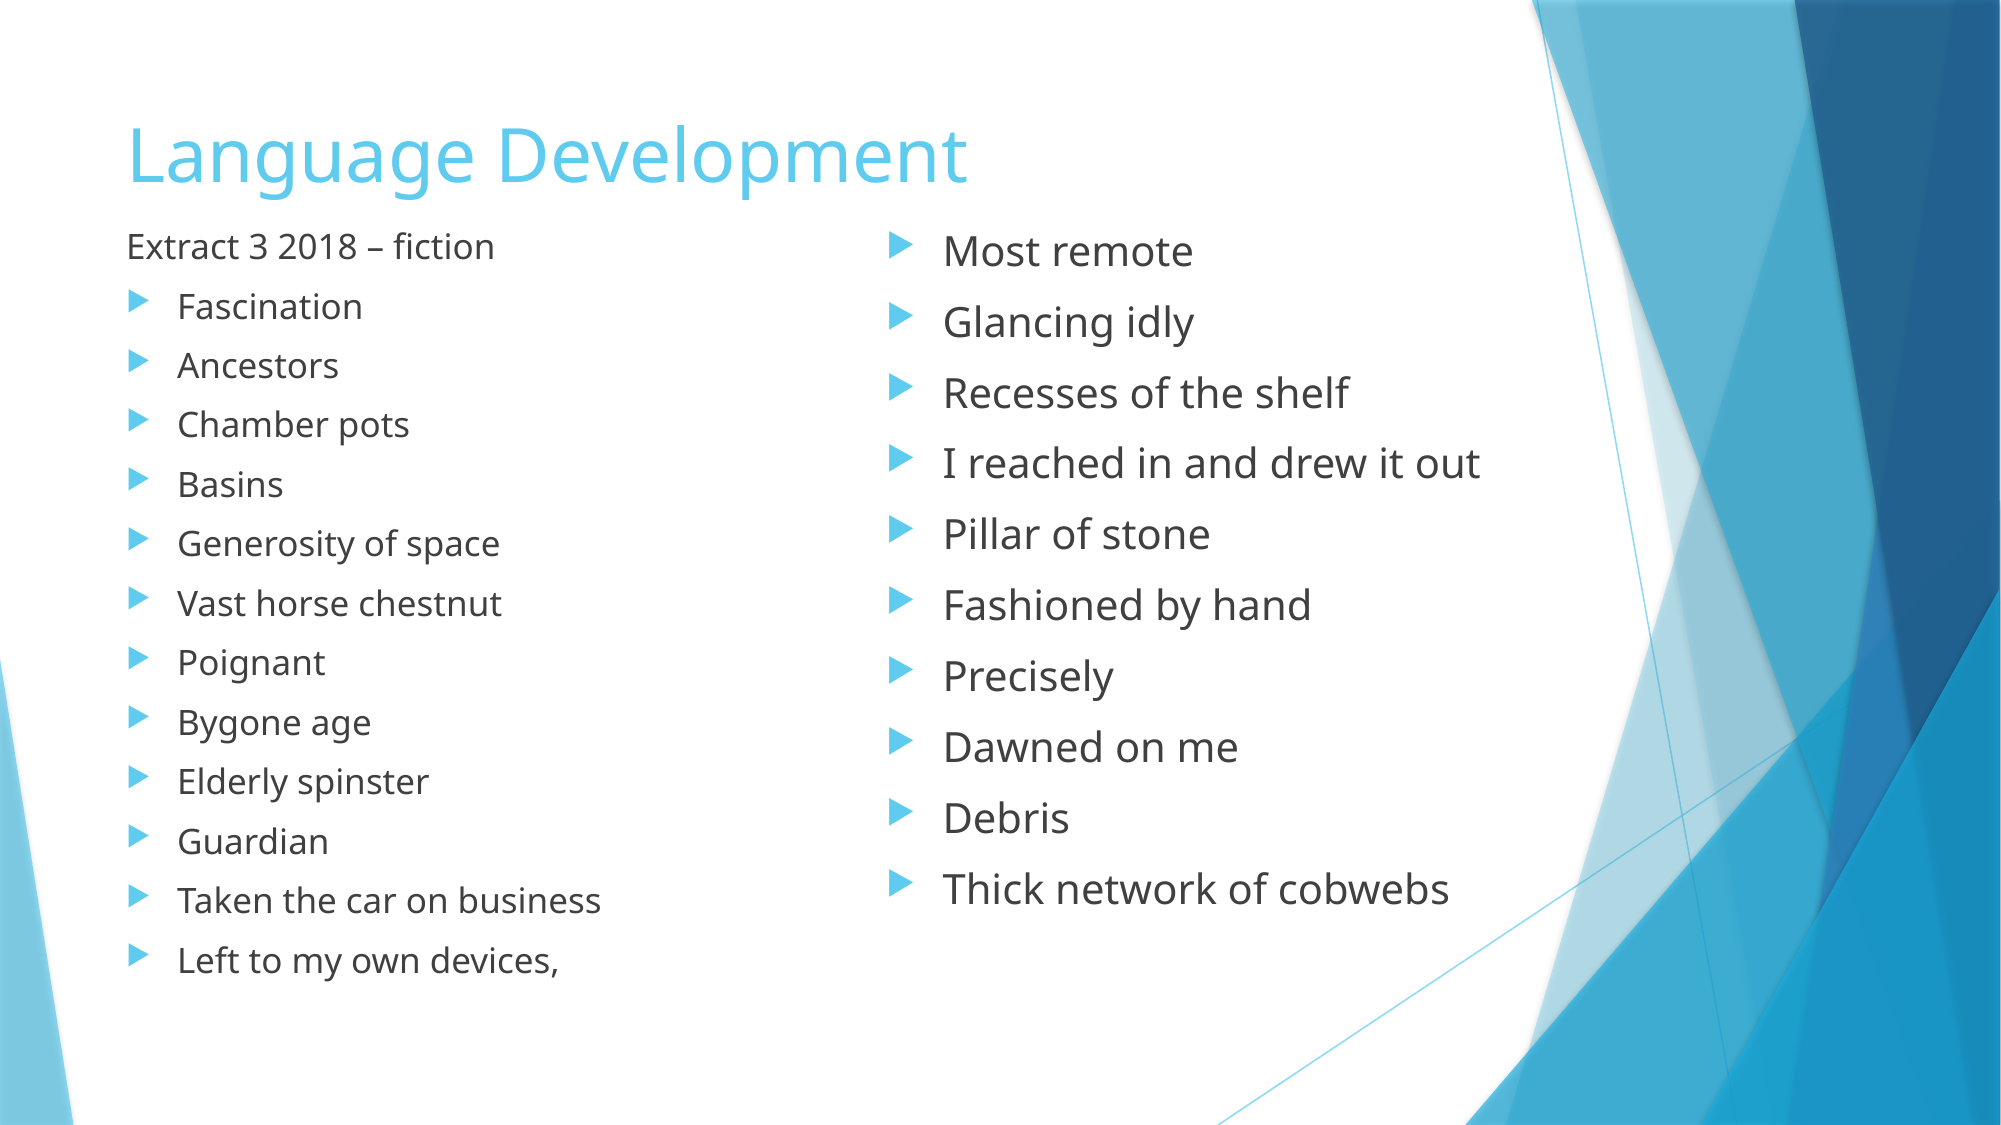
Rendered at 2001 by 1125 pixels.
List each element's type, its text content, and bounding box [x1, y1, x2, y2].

text_box Most remote Glancing idly Recesses of the shelf I reached in and drew it out Pillar of stone Fashioned by hand Precisely Dawned on me Debris Thick network of cobwebs [871, 217, 2000, 991]
title Language Development [111, 99, 1522, 217]
list Extract 3 2018 – fiction Fascination Ancestors Chamber pots Basins Generosity of space Vast horse chestnut Poignant Bygone age Elderly spinster Guardian Taken the car on business Left to my own devices, [111, 217, 1522, 992]
